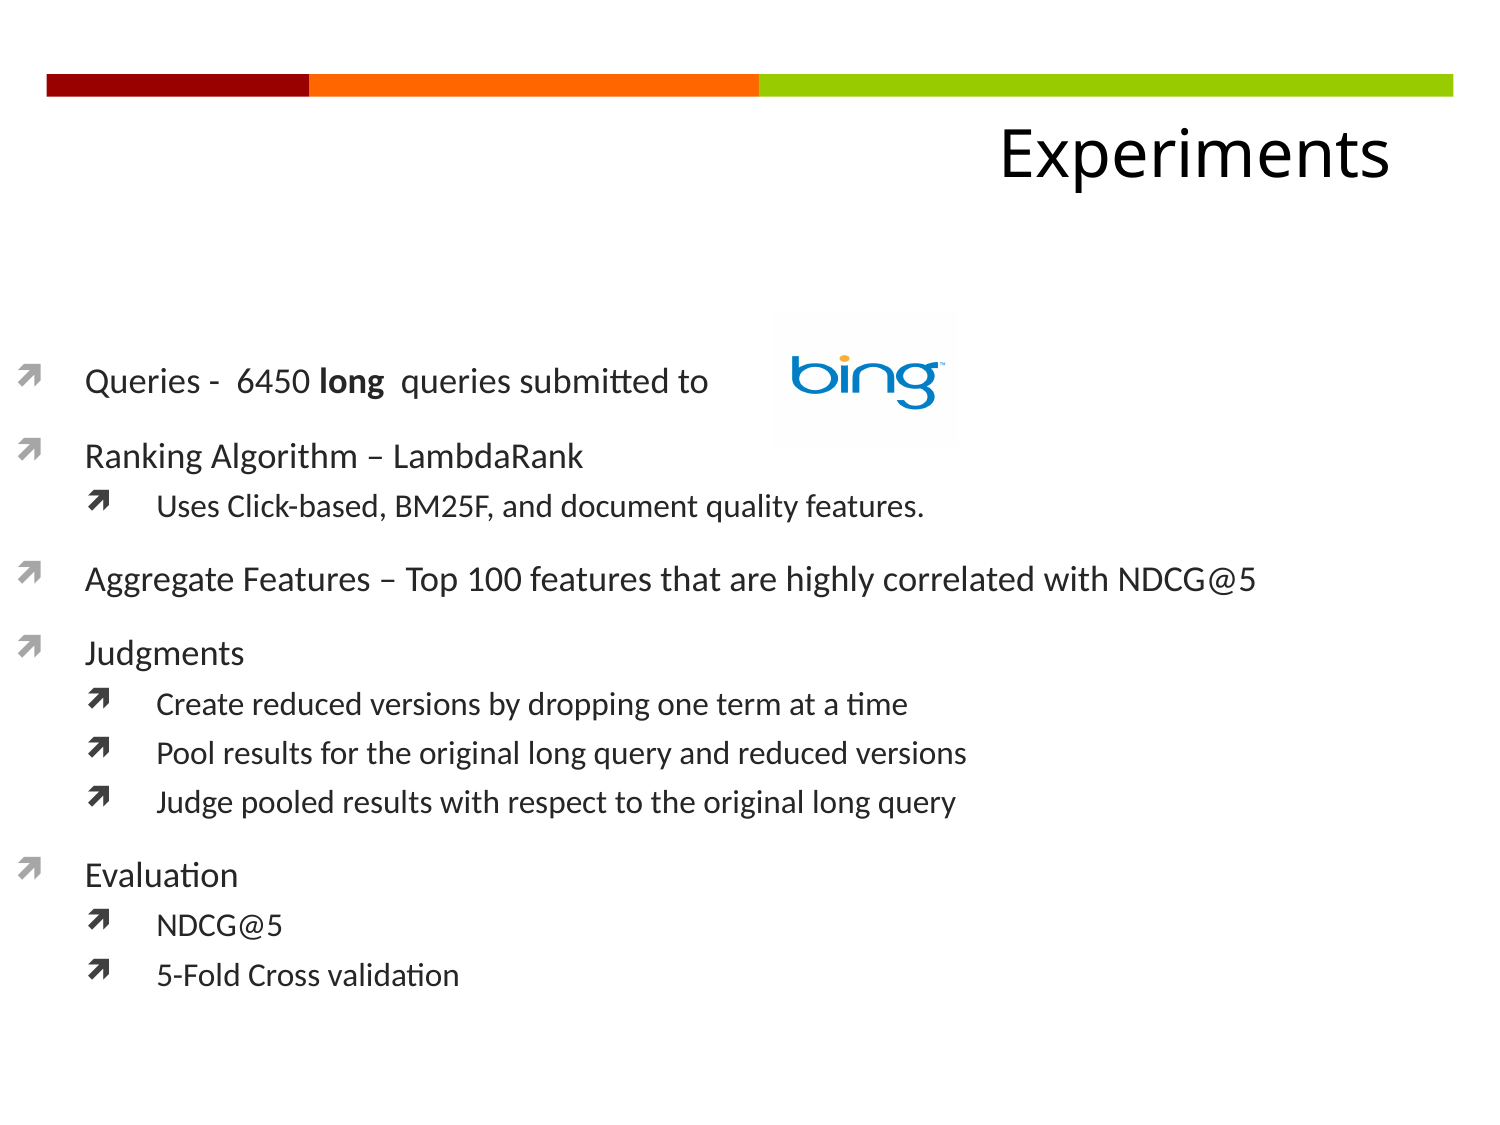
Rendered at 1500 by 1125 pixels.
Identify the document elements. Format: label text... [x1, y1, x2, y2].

picture [773, 311, 959, 448]
list Queries - 6450 long queries submitted to Ranking Algorithm – LambdaRank Uses Click-based, BM25F, and document quality features. Aggregate Features – Top 100 features that are highly correlated with NDCG@5 Judgments Create reduced versions by dropping one term at a time Pool results for the original long query and reduced versions Judge pooled results with respect to the original long query Evaluation NDCG@5 5-Fold Cross validation [0, 350, 1407, 1005]
title Experiments [0, 103, 1407, 263]
